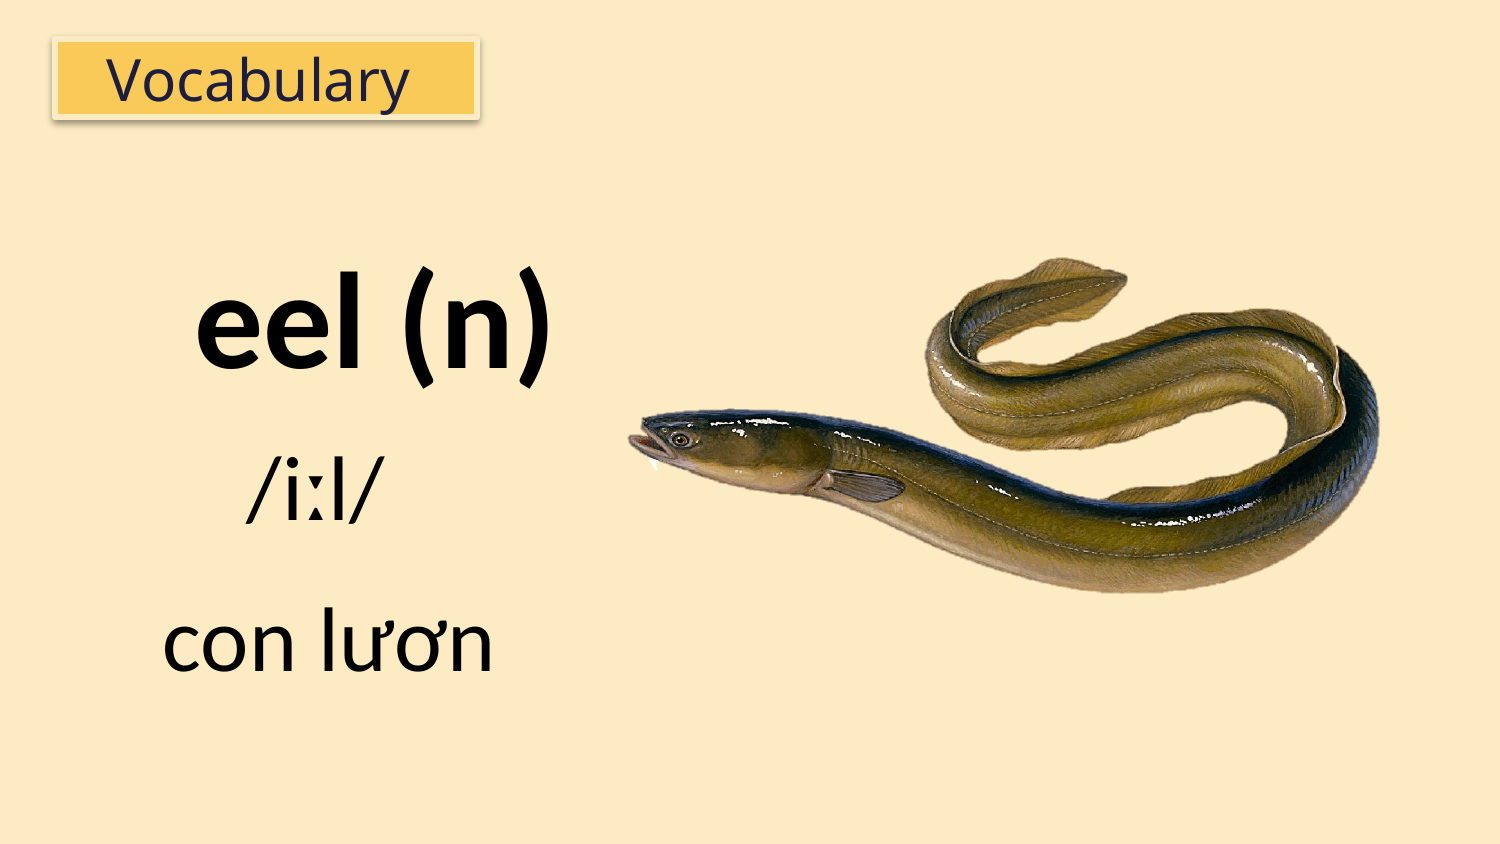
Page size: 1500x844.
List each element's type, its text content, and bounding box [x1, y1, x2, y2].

text_box /iːl/ [55, 421, 571, 547]
picture [576, 246, 1430, 597]
title Vocabulary [52, 36, 480, 120]
text_box con lươn [148, 572, 511, 698]
text_box eel (n) [164, 224, 587, 404]
